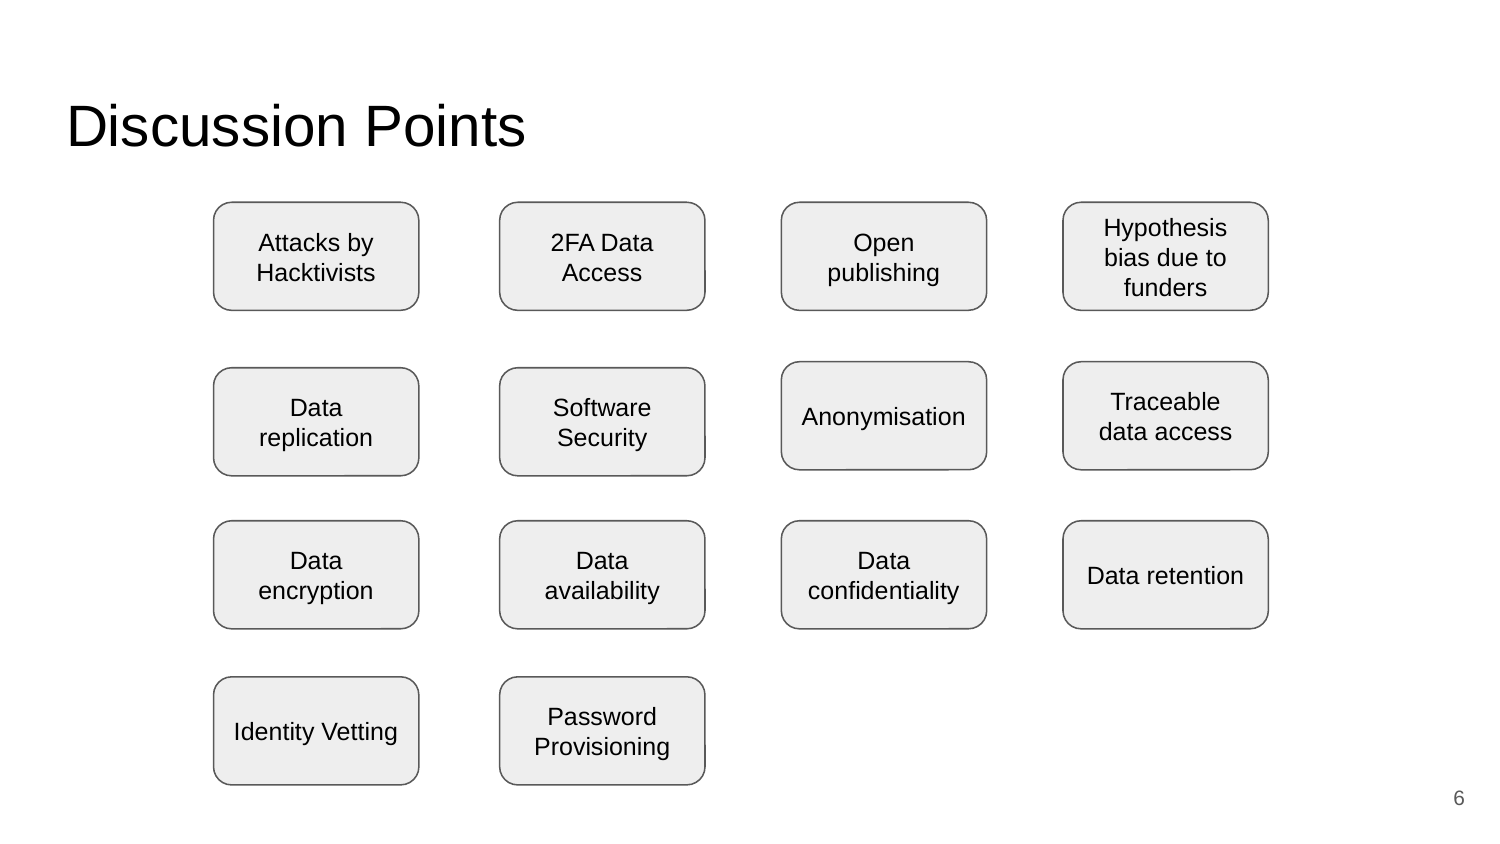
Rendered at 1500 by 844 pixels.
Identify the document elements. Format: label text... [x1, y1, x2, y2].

text_box Data availability [499, 520, 706, 629]
text_box Identity Vetting [213, 676, 419, 785]
text_box Traceable data access [1062, 361, 1269, 470]
text_box Data replication [213, 367, 419, 476]
text_box Data retention [1062, 520, 1269, 629]
title Discussion Points [51, 72, 1449, 167]
text_box Anonymisation [781, 361, 987, 470]
text_box Data confidentiality [781, 520, 987, 629]
text_box Data encryption [213, 520, 419, 629]
text_box Software Security [499, 367, 706, 476]
text_box Password Provisioning [499, 676, 706, 785]
text_box Open publishing [781, 202, 987, 311]
text_box Hypothesis bias due to funders [1062, 202, 1269, 311]
text_box 2FA Data Access [499, 202, 706, 311]
text_box Attacks by Hacktivists [213, 202, 419, 311]
slide_number ‹#› [1389, 764, 1480, 830]
